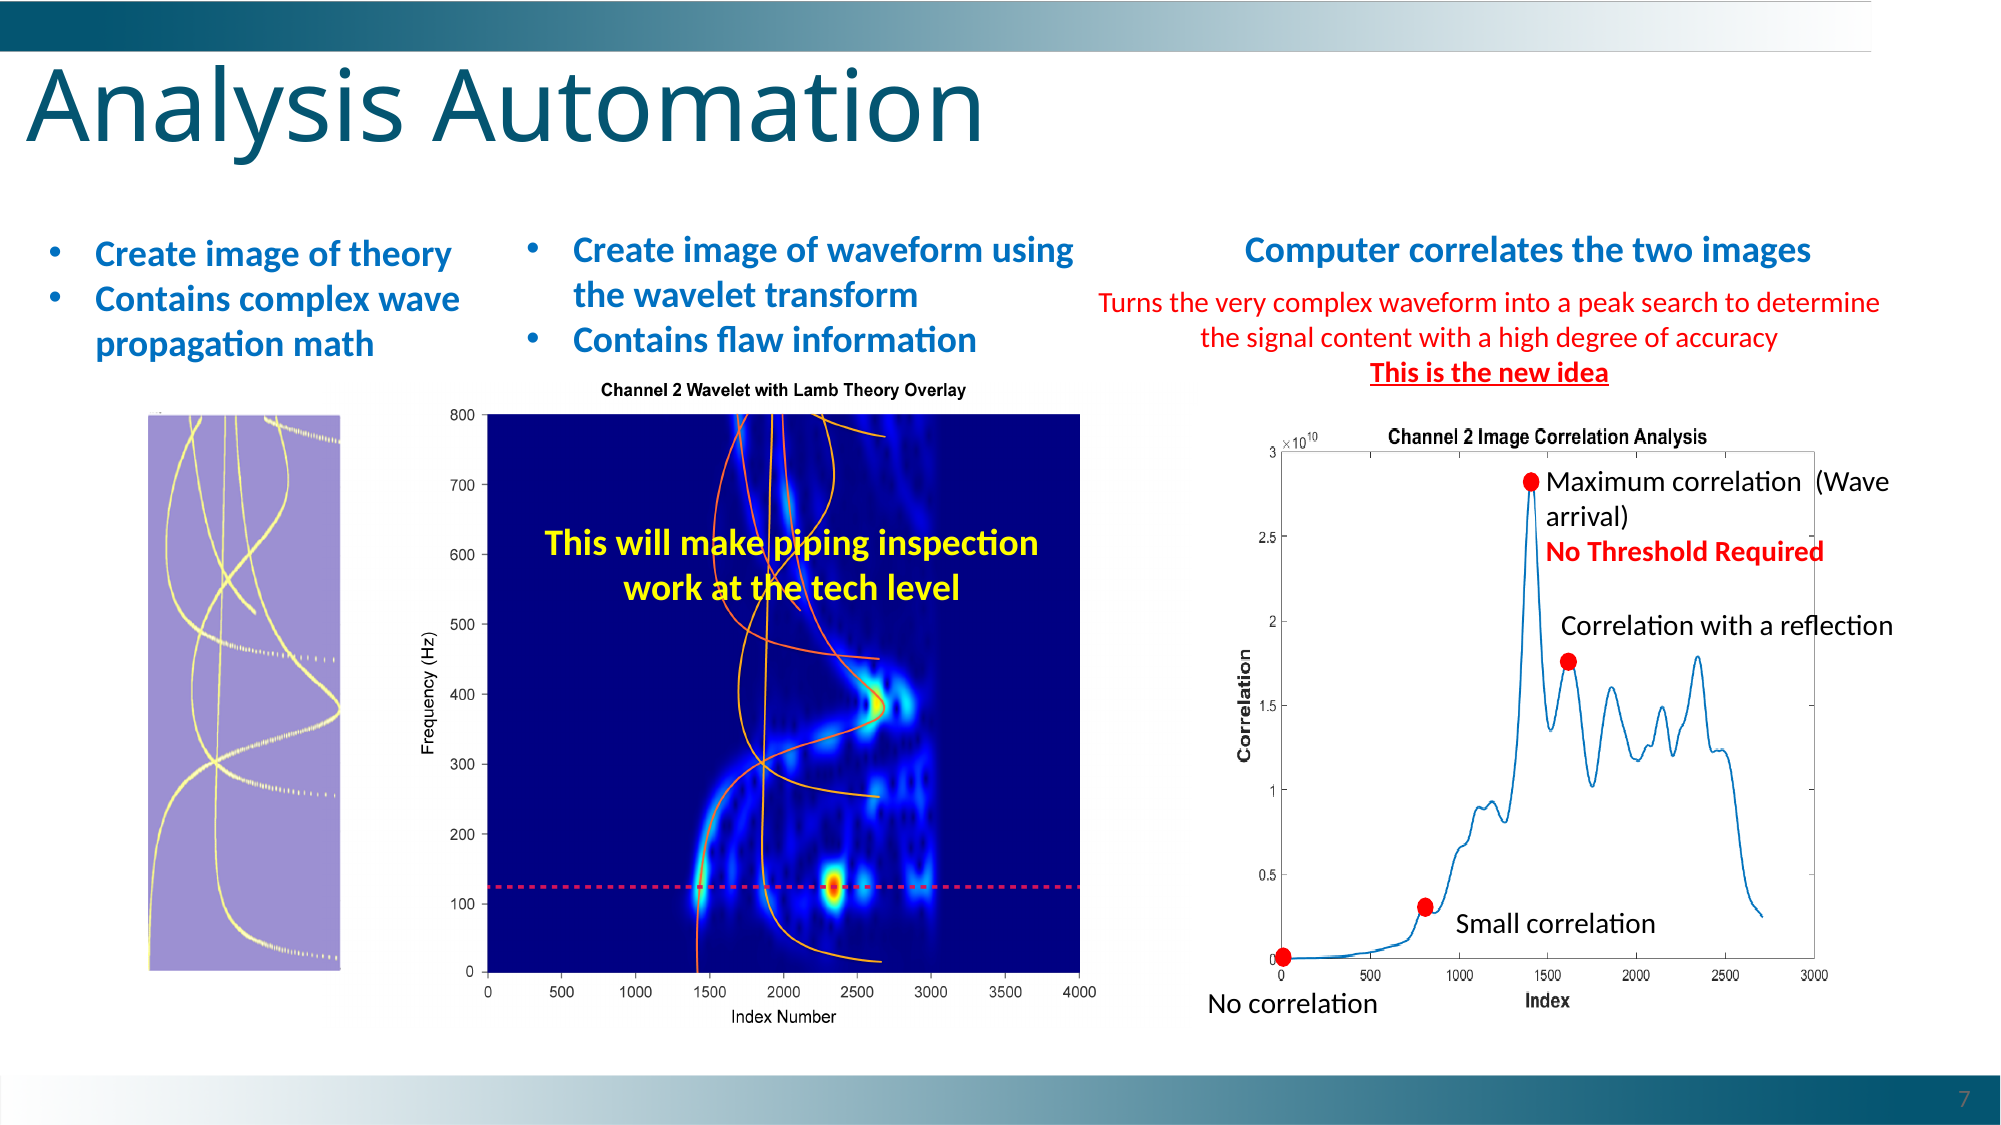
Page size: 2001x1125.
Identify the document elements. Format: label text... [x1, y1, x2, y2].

title Analysis Automation [11, 35, 1737, 171]
picture [0, 0, 1965, 210]
text_box Correlation with a reflection [1879, 599, 1943, 649]
text_box Maximum correlation (Wave arrival) No Threshold Required [1879, 454, 1927, 575]
slide_number 7 [1535, 1067, 1986, 1125]
picture [148, 382, 1879, 1028]
text_box Create image of theory Contains complex wave propagation math [33, 222, 498, 372]
text_box Create image of waveform using the wavelet transform Contains flaw information [511, 217, 1100, 368]
picture [0, 1048, 2001, 1125]
text_box Turns the very complex waveform into a peak search to determine the signal content with a high degree of accuracy This is the new idea [1072, 275, 1907, 396]
text_box Computer correlates the two images [1230, 217, 1922, 278]
